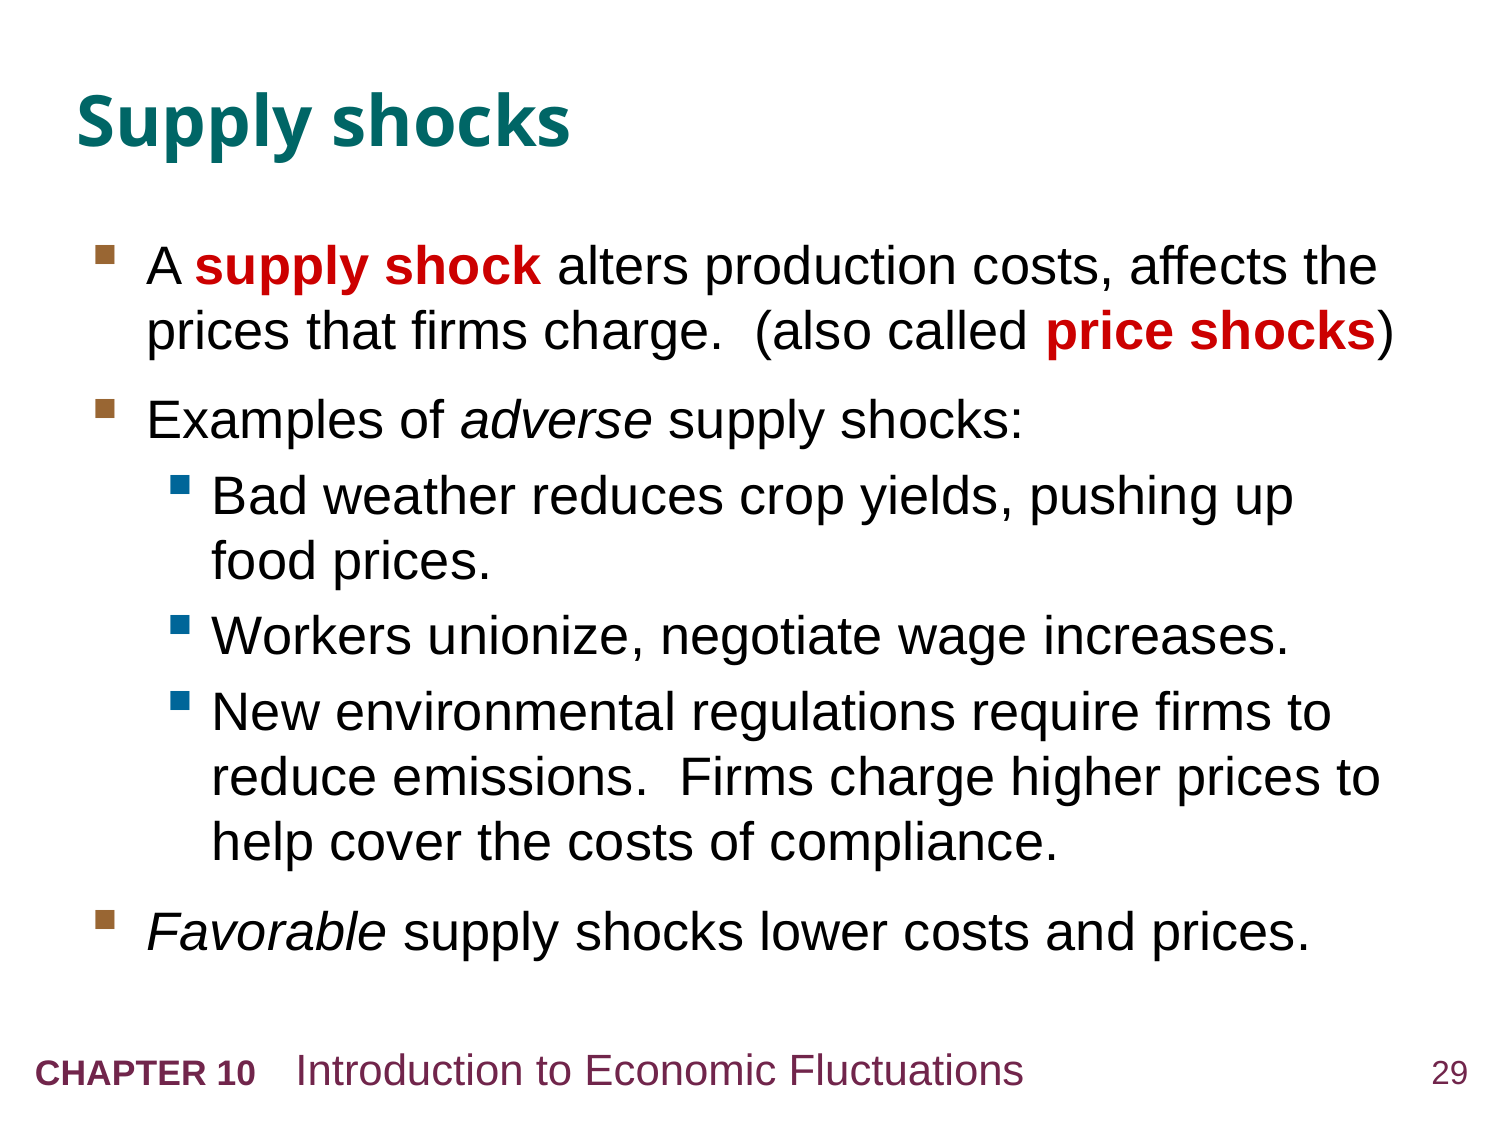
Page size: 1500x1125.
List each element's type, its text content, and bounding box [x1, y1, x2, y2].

list A supply shock alters production costs, affects the prices that firms charge. (also called price shocks) Examples of adverse supply shocks: Bad weather reduces crop yields, pushing up food prices. Workers unionize, negotiate wage increases. New environmental regulations require firms to reduce emissions. Firms charge higher prices to help cover the costs of compliance. Favorable supply shocks lower costs and prices. [75, 222, 1425, 1026]
title Supply shocks [76, 38, 1430, 193]
